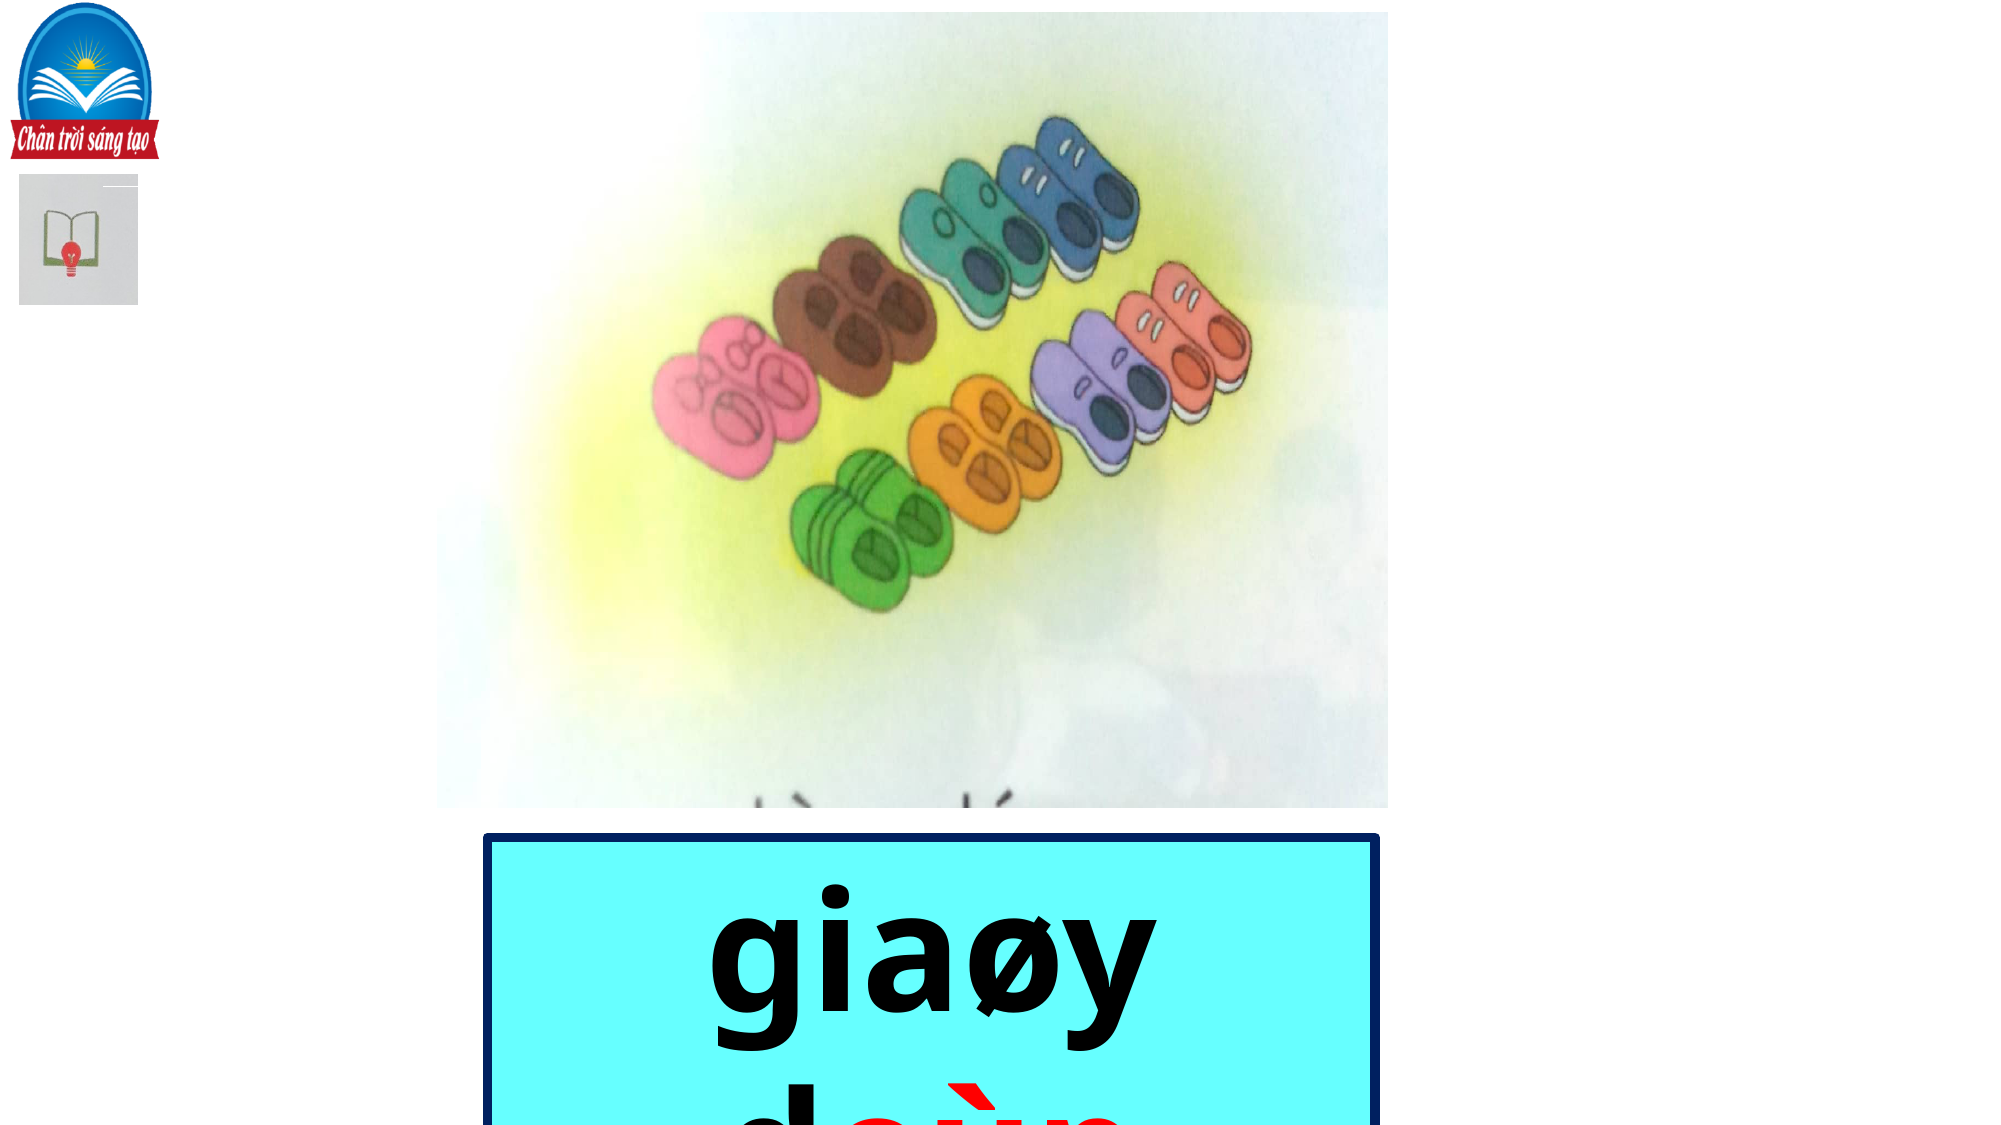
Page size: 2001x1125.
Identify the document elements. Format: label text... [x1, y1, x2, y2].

picture [19, 174, 138, 305]
picture [437, 12, 1388, 808]
text_box giaøy deùp [487, 837, 1375, 1125]
picture [4, 0, 166, 161]
